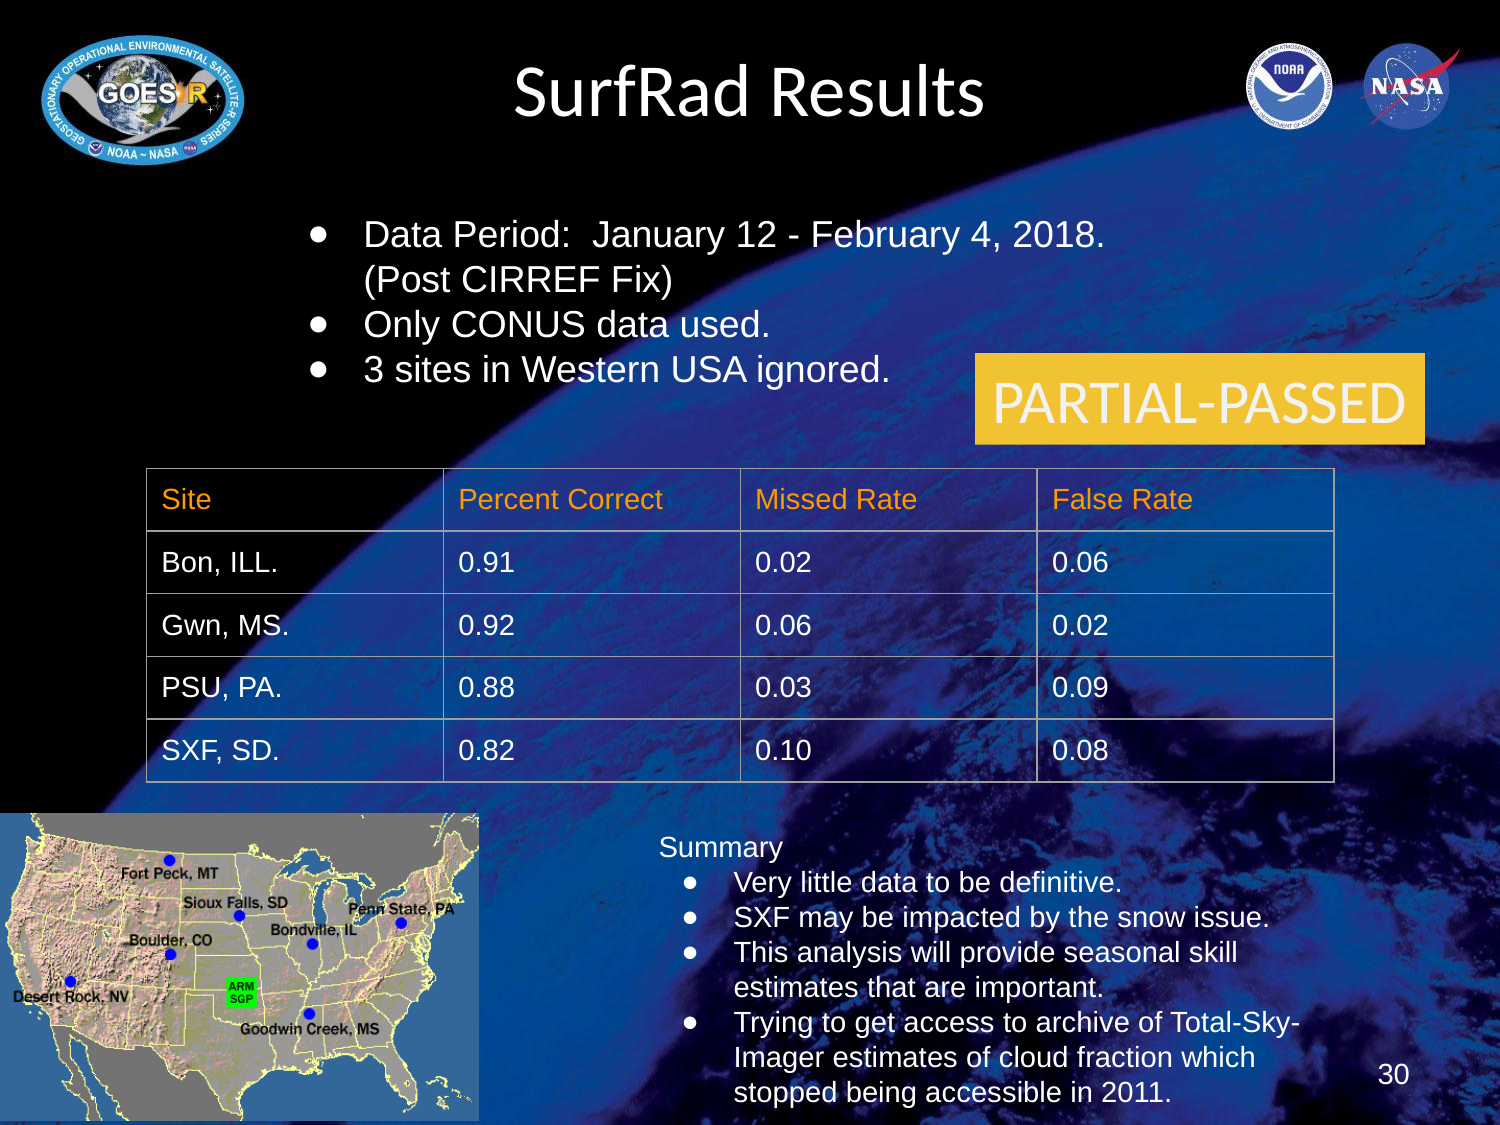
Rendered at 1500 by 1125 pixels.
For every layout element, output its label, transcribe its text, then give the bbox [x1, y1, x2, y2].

table_header False Rate [1038, 469, 1333, 530]
table_cell 0.10 [741, 720, 1036, 781]
table_cell 0.91 [444, 532, 740, 593]
text_box PARTIAL-PASSED [975, 353, 1425, 445]
table_cell 0.88 [444, 657, 740, 718]
table_cell 0.02 [741, 532, 1036, 593]
table_header Missed Rate [741, 469, 1036, 530]
table_cell 0.03 [741, 657, 1036, 718]
table_header Percent Correct [444, 469, 740, 530]
slide_number 30 [1351, 1042, 1425, 1103]
text_box Data Period: January 12 - February 4, 2018. (Post CIRREF Fix) Only CONUS data used. 3 sites in Western USA ignored. [273, 195, 1208, 417]
picture [0, 0, 1500, 1125]
table_cell 0.09 [1038, 657, 1333, 718]
table_cell 0.82 [444, 720, 740, 781]
title SurfRad Results [75, 0, 1425, 180]
table_header Site [147, 469, 443, 530]
table_cell Gwn, MS. [147, 594, 443, 656]
text_box Summary Very little data to be definitive. SXF may be impacted by the snow issue. This analysis will provide seasonal skill estimates that are important. Trying to get access to archive of Total-Sky-Imager estimates of cloud fraction which stopped being accessible in 2011. [643, 813, 1351, 1111]
table_cell 0.06 [1038, 532, 1333, 593]
table_cell 0.92 [444, 594, 740, 656]
table_cell 0.06 [741, 594, 1036, 656]
table_cell 0.08 [1038, 720, 1333, 781]
table_cell Bon, ILL. [147, 532, 443, 593]
table_cell SXF, SD. [147, 720, 443, 781]
table_cell 0.02 [1038, 594, 1333, 656]
table_cell PSU, PA. [147, 657, 443, 718]
